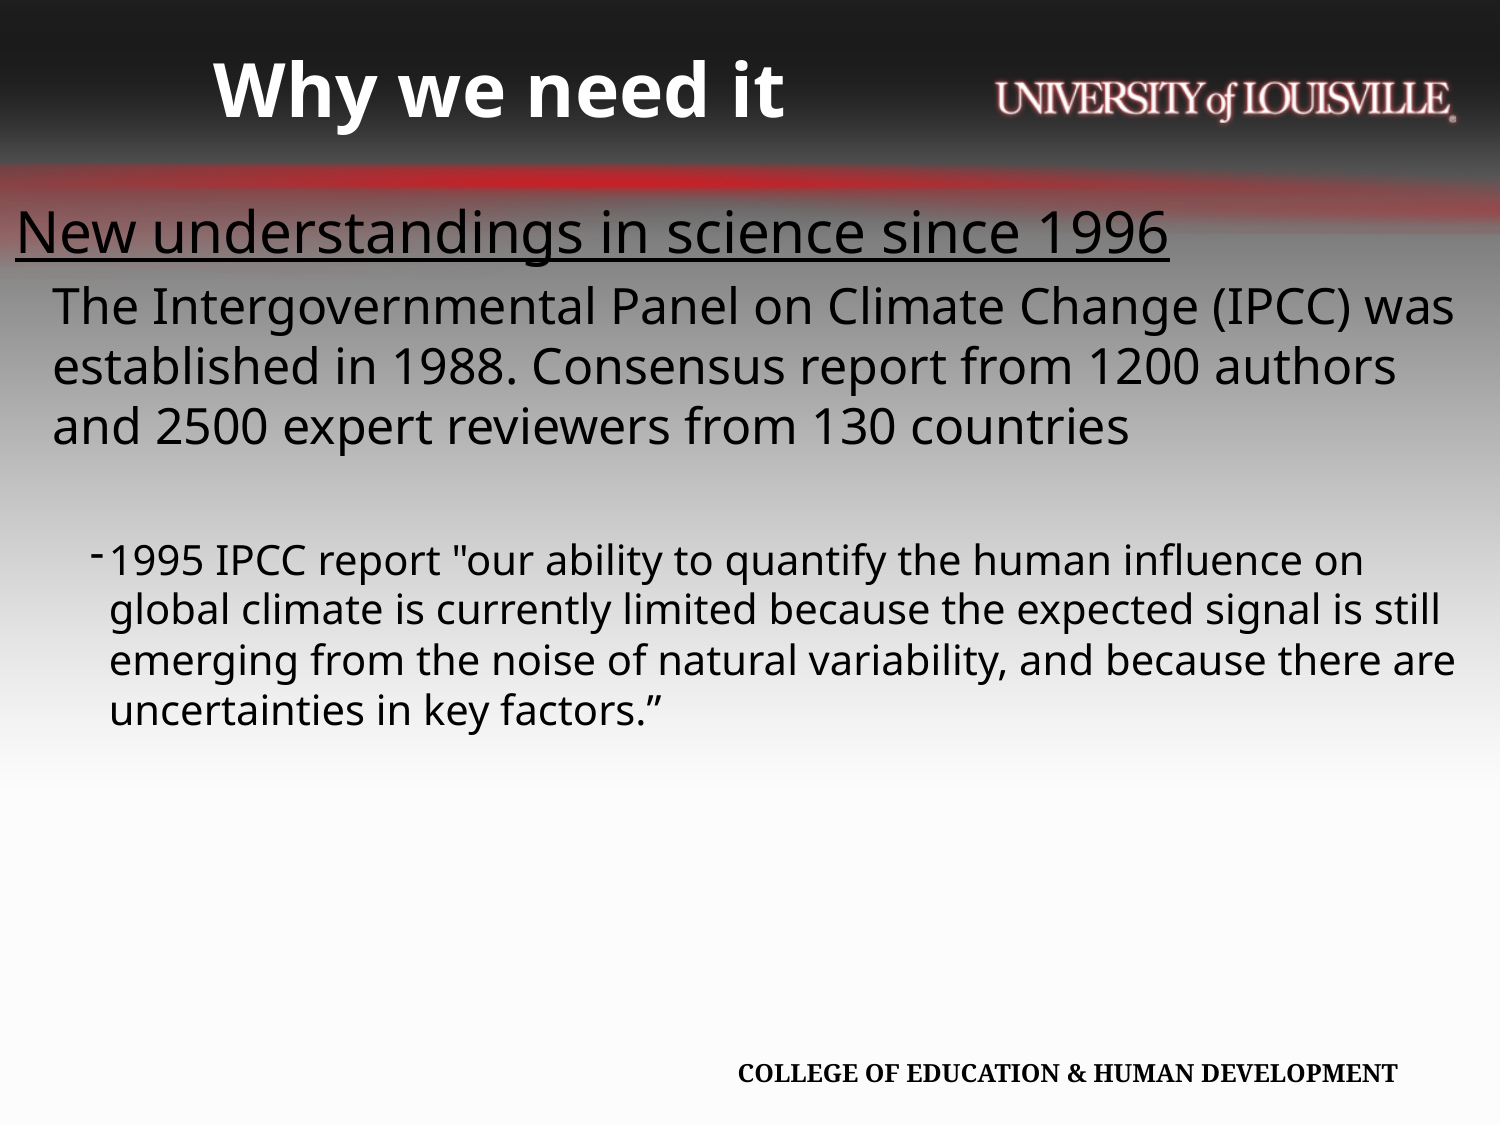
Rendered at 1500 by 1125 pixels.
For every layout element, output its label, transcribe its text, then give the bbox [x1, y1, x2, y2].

picture [0, 0, 1500, 187]
title Why we need it [12, 12, 988, 163]
list New understandings in science since 1996 The Intergovernmental Panel on Climate Change (IPCC) was established in 1988. Consensus report from 1200 authors and 2500 expert reviewers from 130 countries 1995 IPCC report "our ability to quantify the human influence on global climate is currently limited because the expected signal is still emerging from the noise of natural variability, and because there are uncertainties in key factors.” [0, 187, 1500, 1005]
picture [0, 1005, 1500, 1125]
